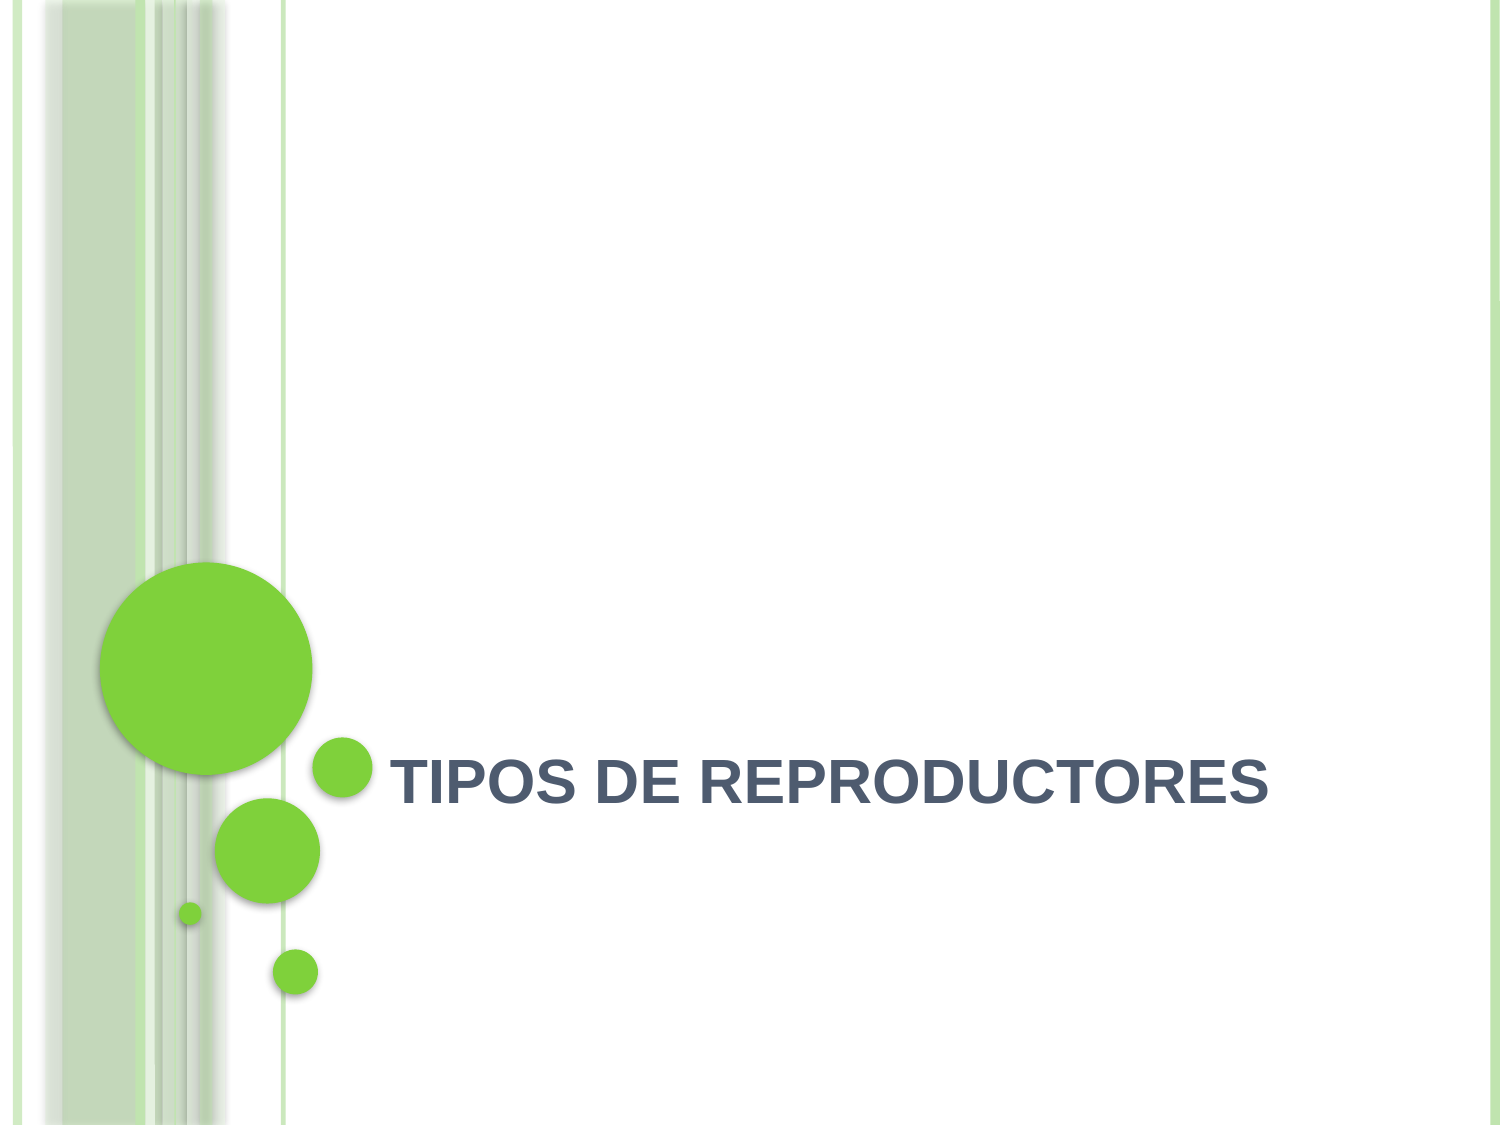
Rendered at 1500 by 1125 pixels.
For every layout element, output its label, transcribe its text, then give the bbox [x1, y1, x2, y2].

title TIPOS DE REPRODUCTORES [375, 512, 1388, 824]
